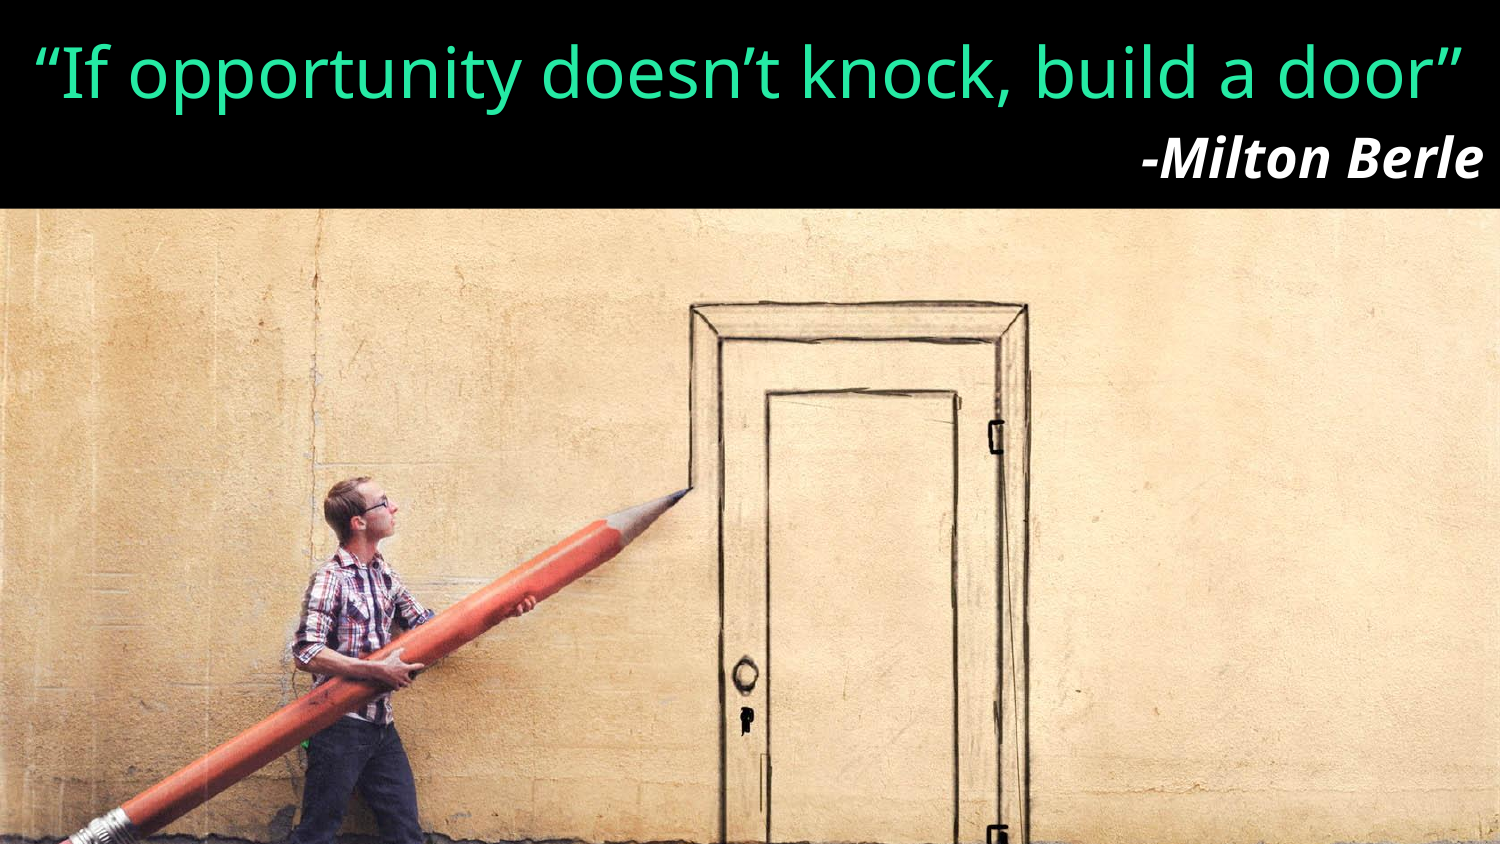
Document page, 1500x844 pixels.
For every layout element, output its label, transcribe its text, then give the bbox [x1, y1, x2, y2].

picture [0, 75, 1500, 844]
text_box “If opportunity doesn’t knock, build a door” -Milton Berle [0, 0, 1500, 74]
